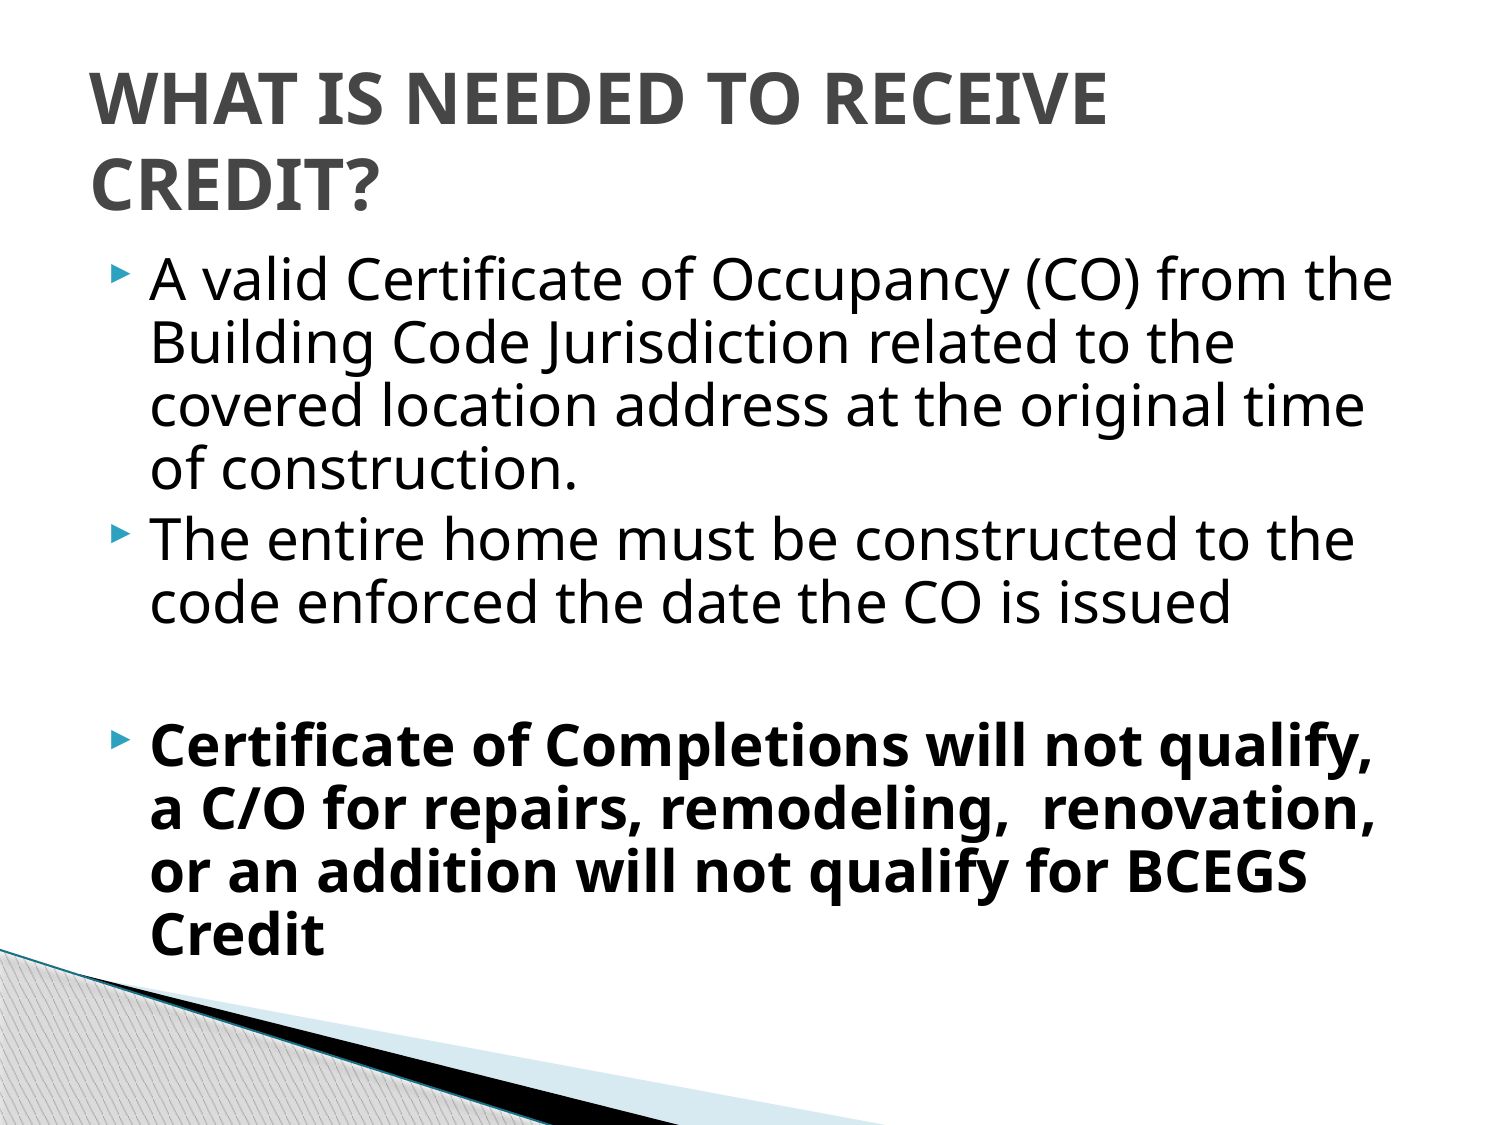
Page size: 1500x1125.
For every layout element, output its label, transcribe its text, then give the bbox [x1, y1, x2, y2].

list A valid Certificate of Occupancy (CO) from the Building Code Jurisdiction related to the covered location address at the original time of construction. The entire home must be constructed to the code enforced the date the CO is issued Certificate of Completions will not qualify, a C/O for repairs, remodeling, renovation, or an addition will not qualify for BCEGS Credit [75, 242, 1425, 986]
title WHAT IS NEEDED TO RECEIVE CREDIT? [75, 45, 1425, 233]
